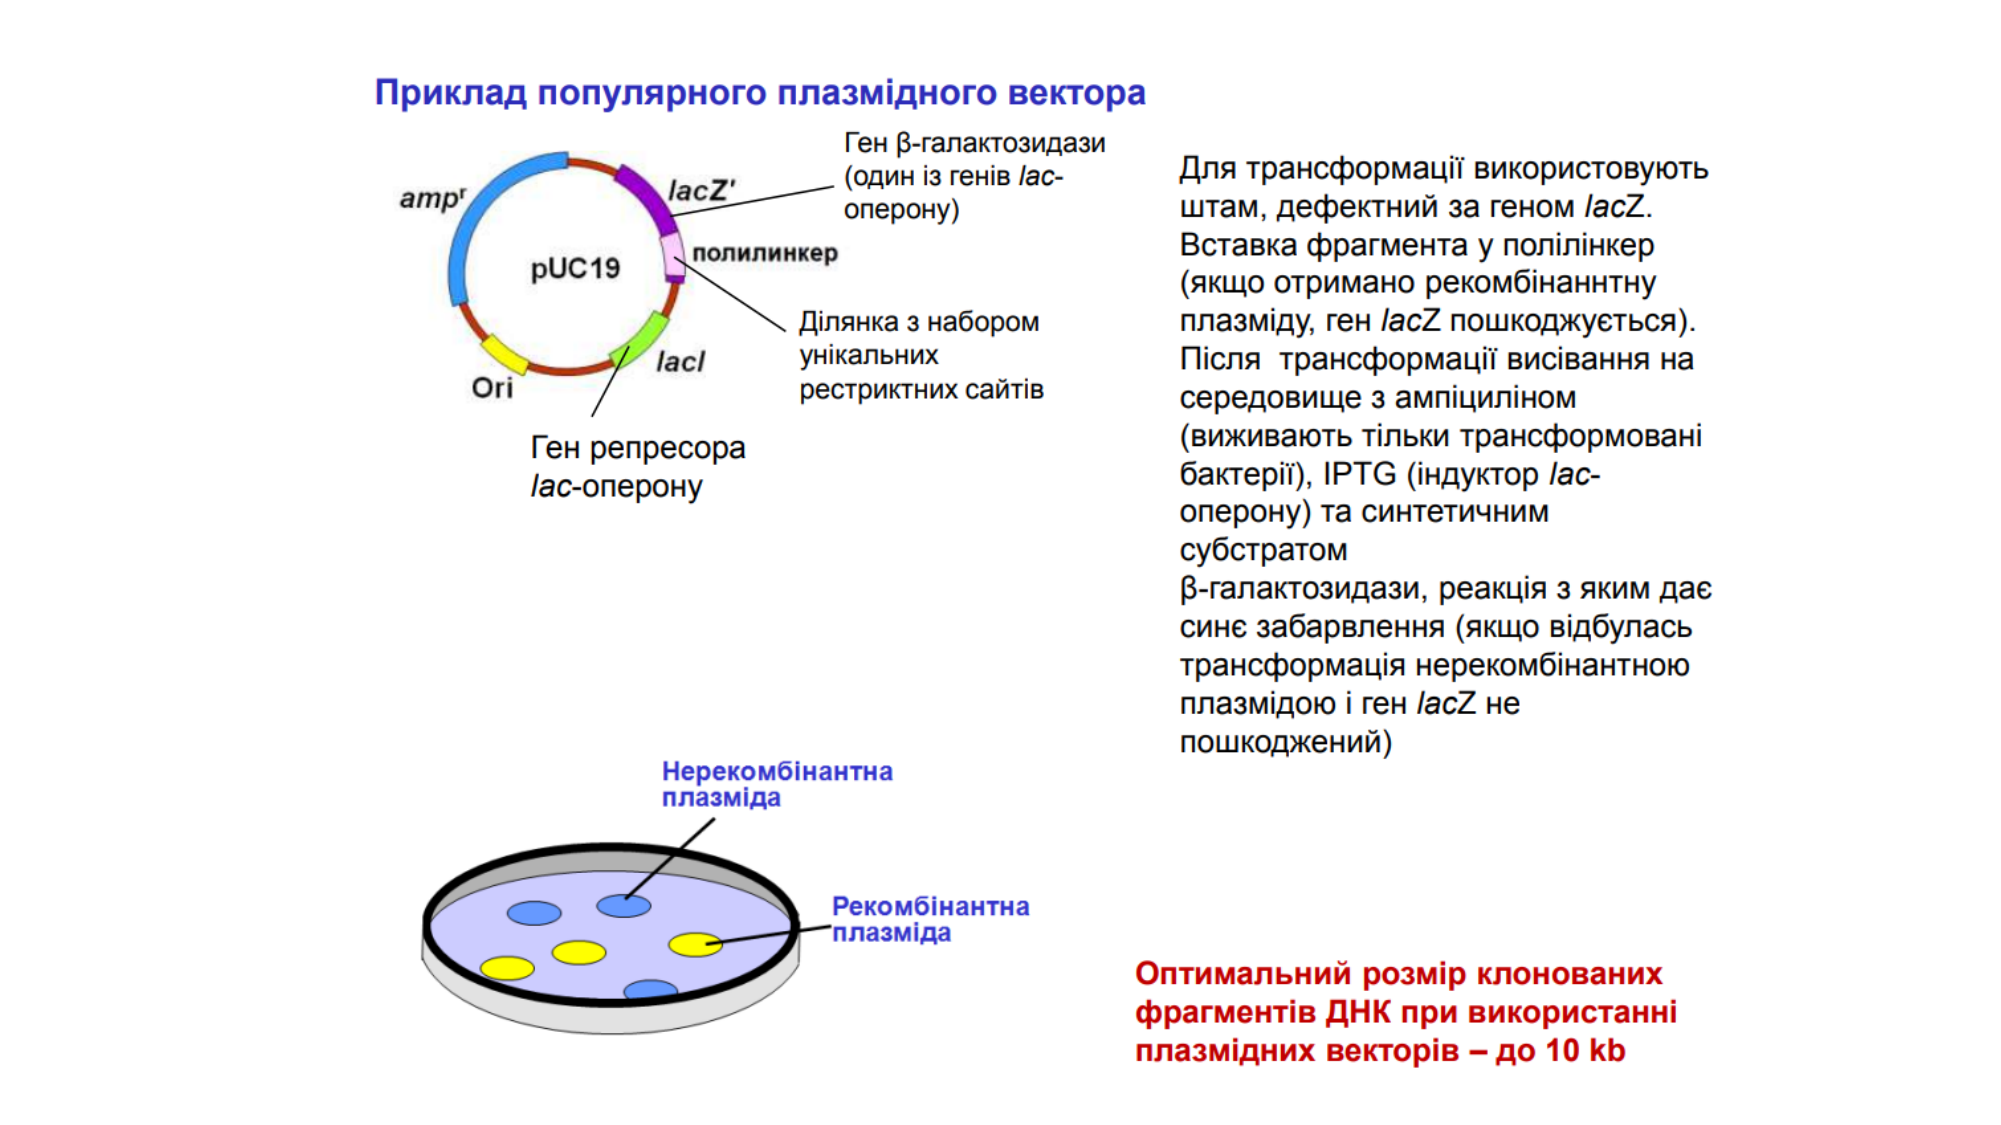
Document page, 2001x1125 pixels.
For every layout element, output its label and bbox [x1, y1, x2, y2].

picture [356, 44, 1736, 1081]
